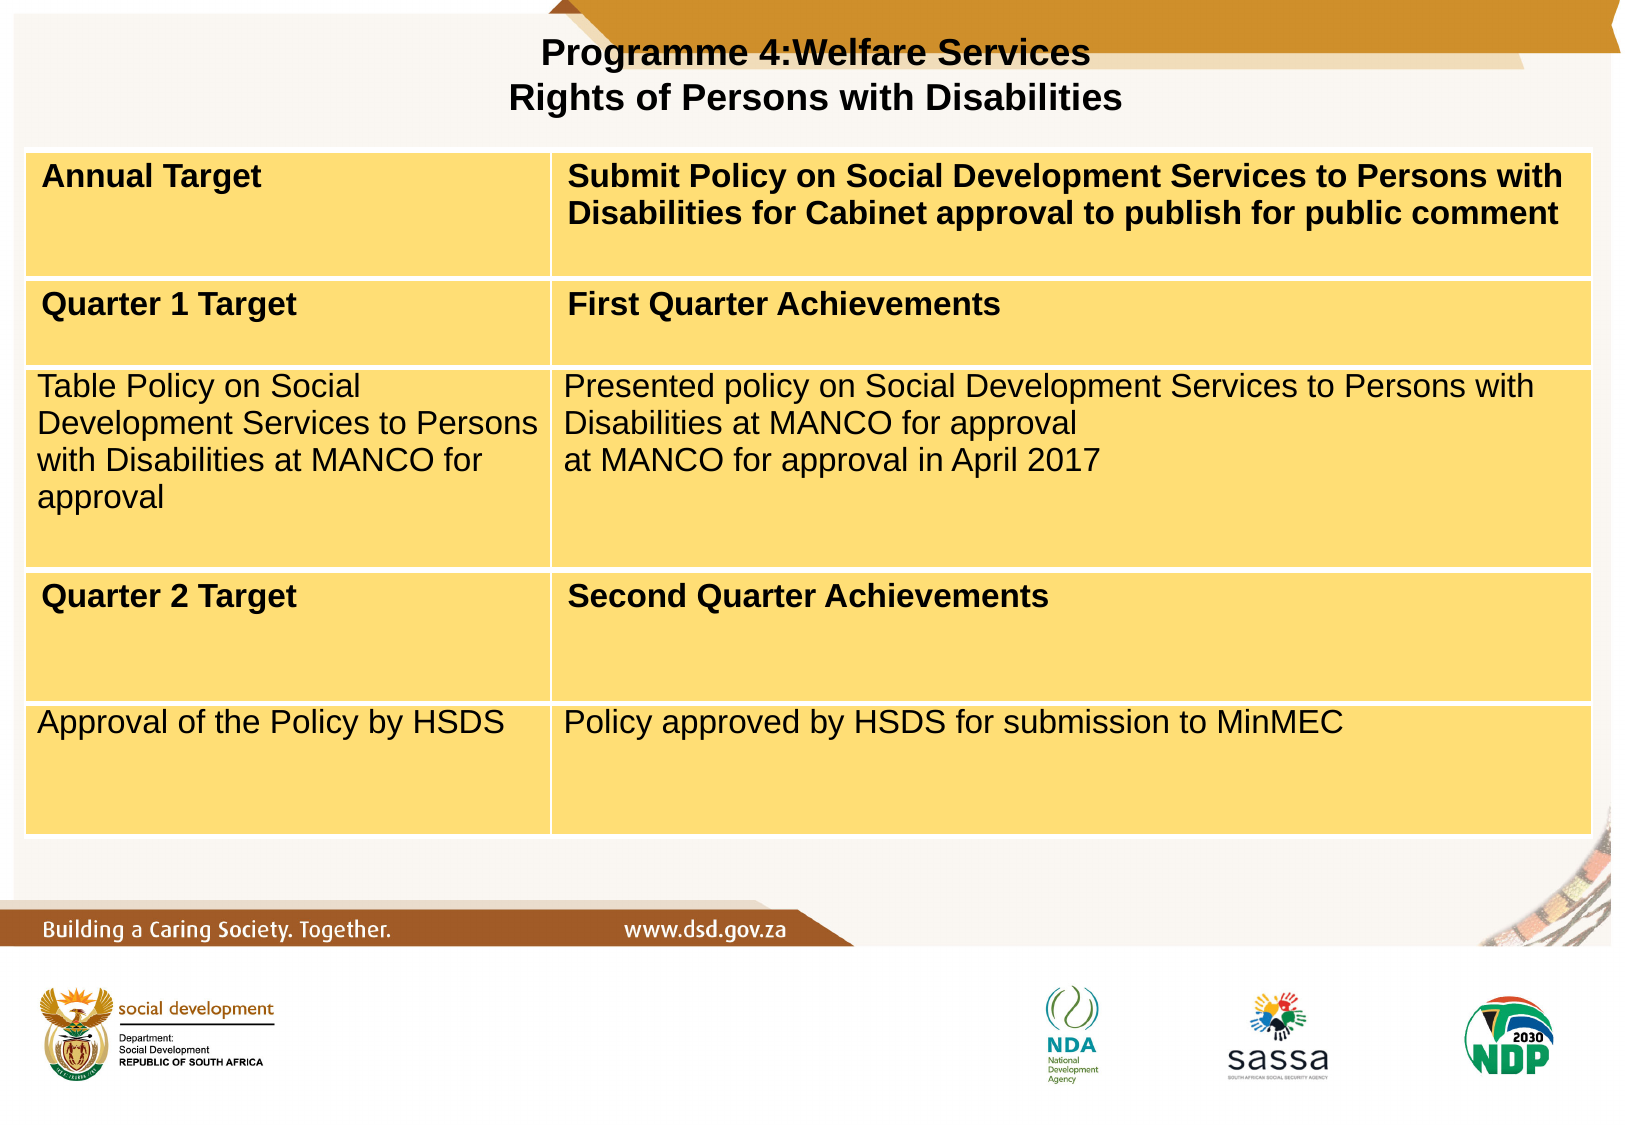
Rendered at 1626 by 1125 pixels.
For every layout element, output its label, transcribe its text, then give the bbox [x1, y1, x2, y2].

table_cell Quarter 1 Target [26, 281, 550, 365]
text_box Programme 4:Welfare Services Rights of Persons with Disabilities [125, 20, 1507, 103]
table_cell First Quarter Achievements [552, 281, 1591, 365]
table_cell Second Quarter Achievements [552, 573, 1591, 701]
table_cell Policy approved by HSDS for submission to MinMEC [552, 706, 1591, 834]
table_header Annual Target [26, 153, 550, 276]
table_cell Table Policy on Social Development Services to Persons with Disabilities at MANCO for approval [26, 370, 550, 567]
table_cell Presented policy on Social Development Services to Persons with Disabilities at MANCO for approval at MANCO for approval in April 2017 [552, 370, 1591, 567]
table_header Submit Policy on Social Development Services to Persons with Disabilities for Cabinet approval to publish for public comment [552, 153, 1591, 276]
picture [0, 0, 1626, 1125]
table_cell Approval of the Policy by HSDS [26, 706, 550, 834]
table_cell Quarter 2 Target [26, 573, 550, 701]
